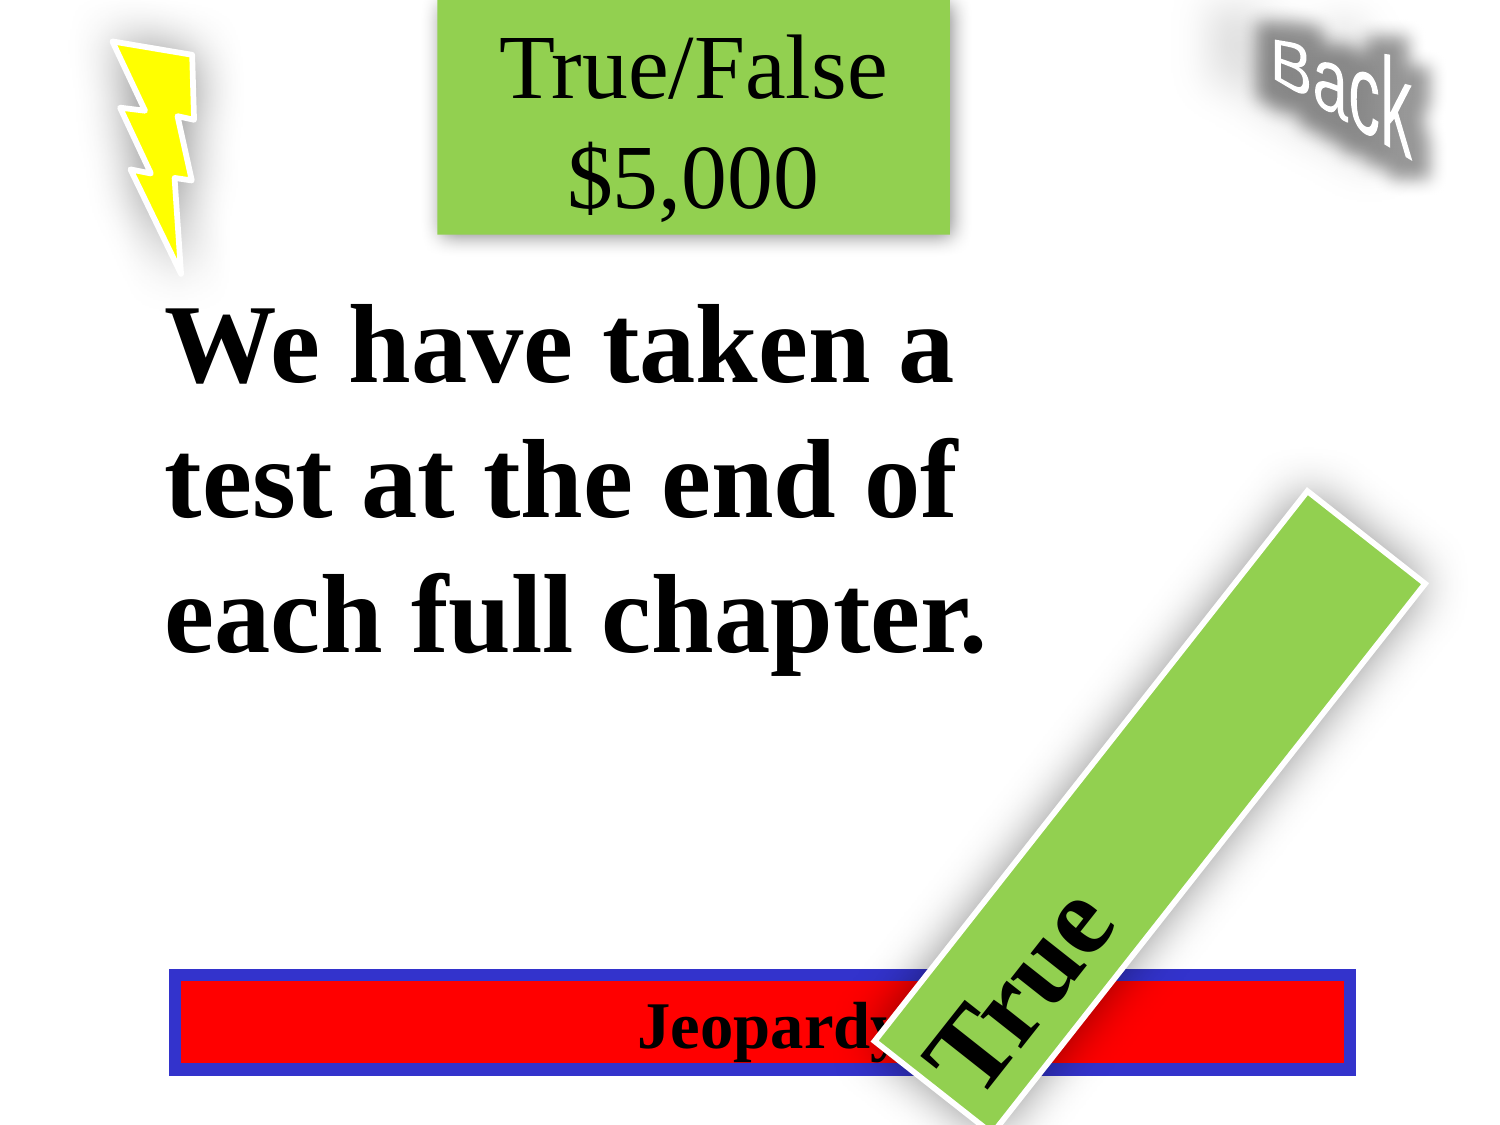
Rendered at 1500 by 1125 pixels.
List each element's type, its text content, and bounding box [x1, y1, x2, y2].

text_box We have taken a test at the end of each full chapter. [150, 262, 1150, 683]
text_box True/False $5,000 [437, 0, 950, 235]
text_box Jeopardy [174, 974, 882, 1070]
text_box True [874, 491, 1426, 1125]
text_box Jeopardy [1086, 974, 1350, 1070]
text_box [112, 41, 195, 274]
